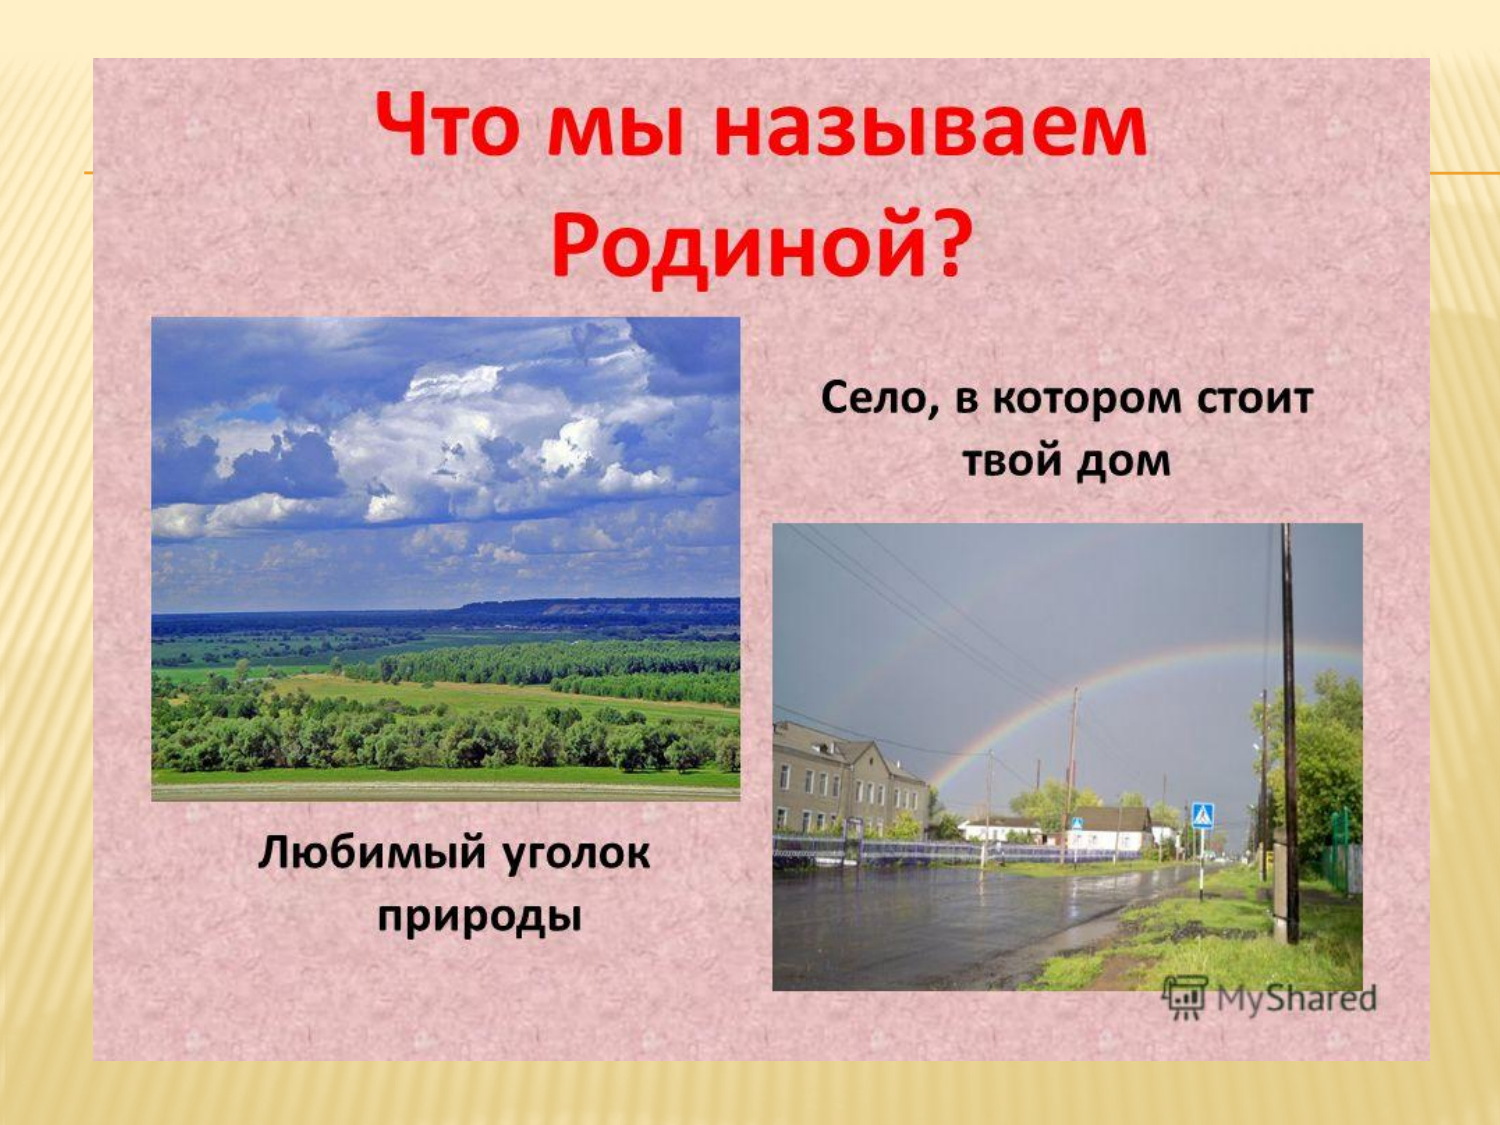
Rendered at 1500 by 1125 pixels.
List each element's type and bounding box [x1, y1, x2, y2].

list [93, 58, 1430, 1061]
